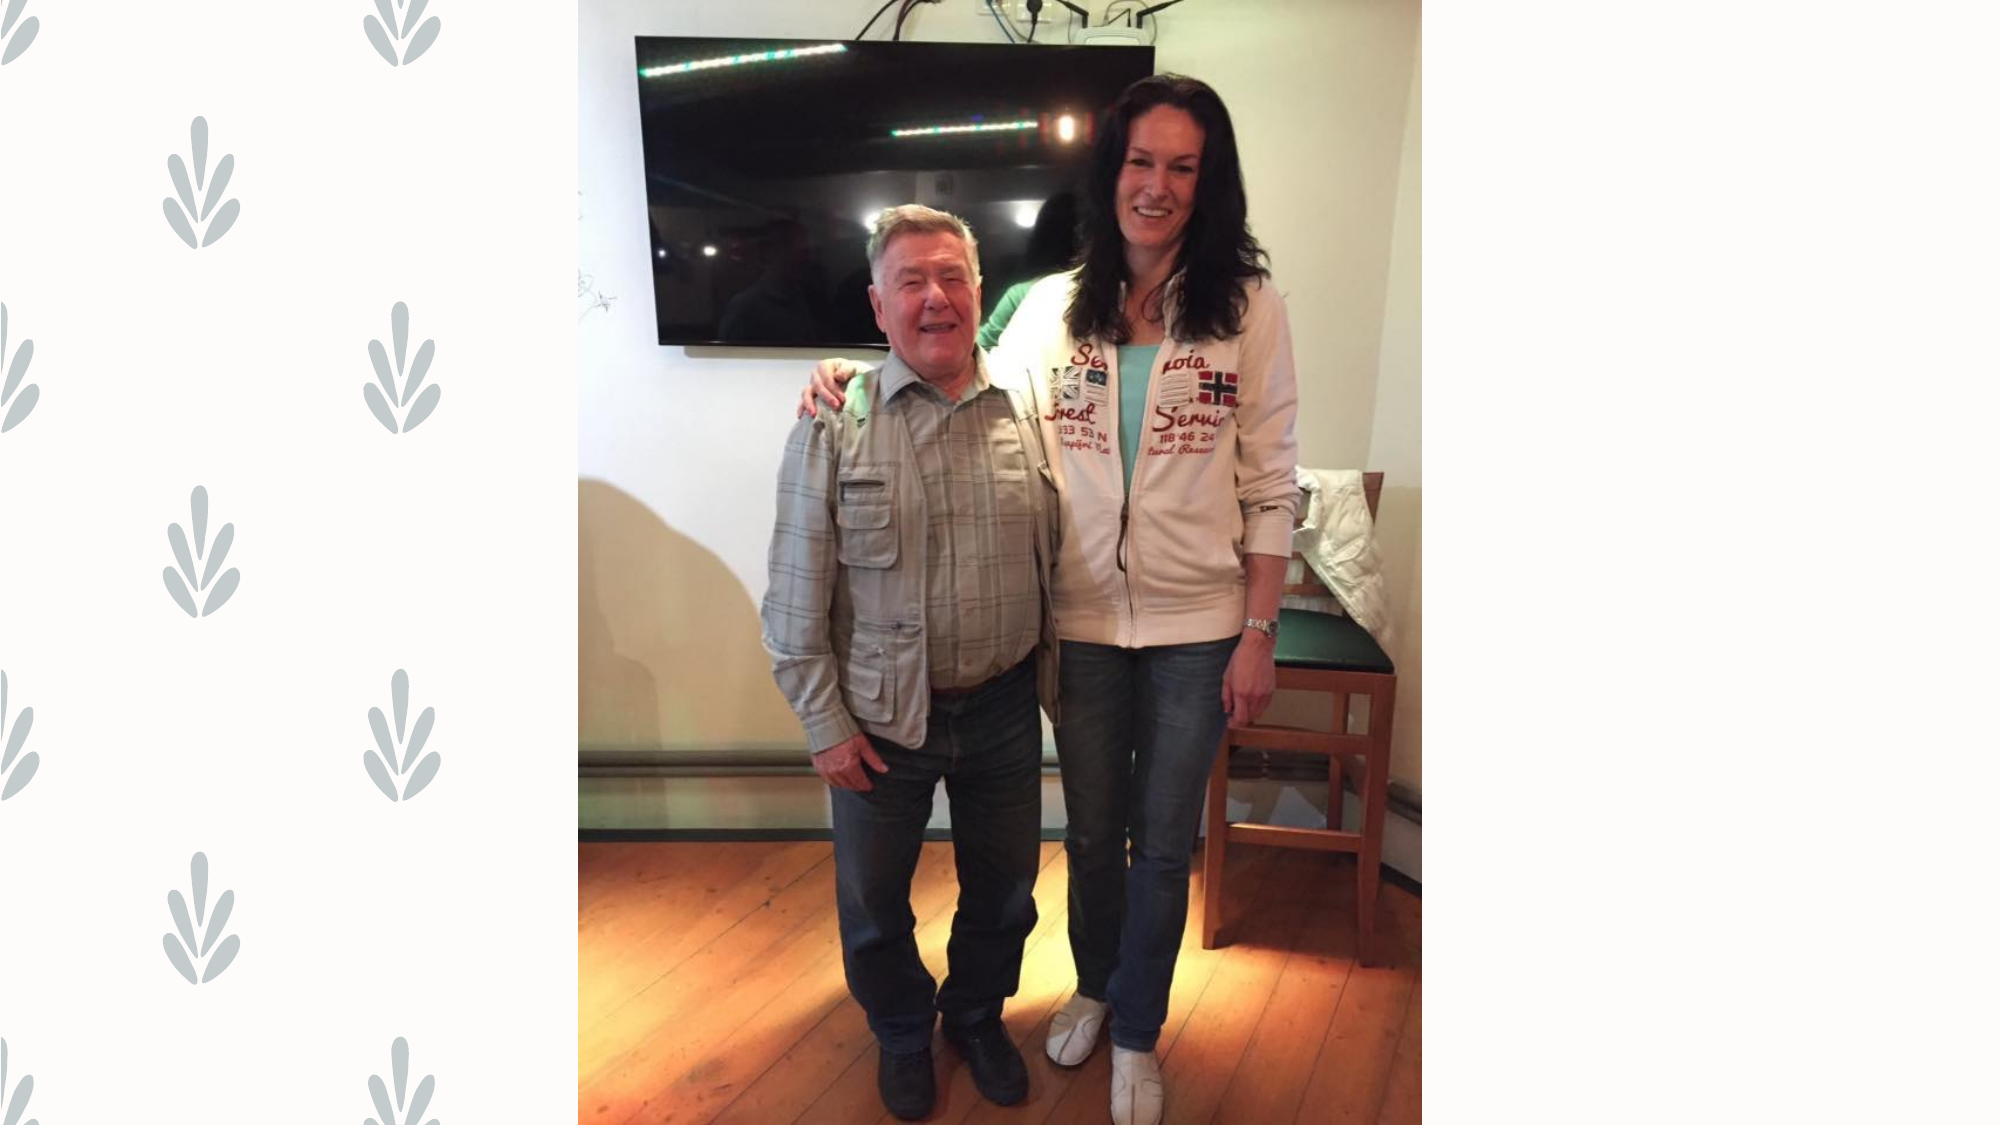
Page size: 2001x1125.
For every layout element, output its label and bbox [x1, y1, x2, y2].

picture [577, 0, 1423, 1125]
